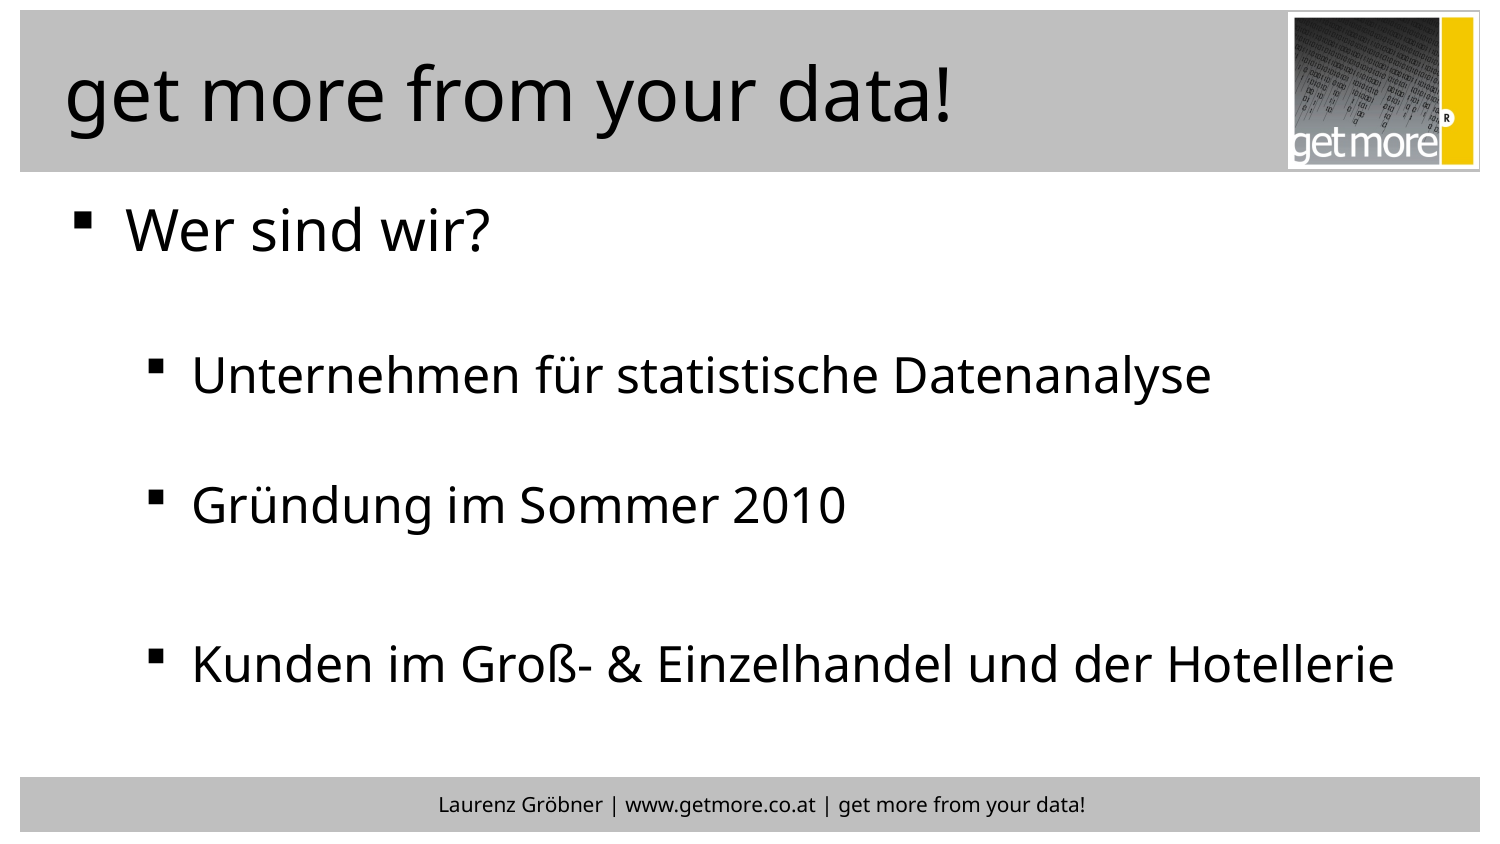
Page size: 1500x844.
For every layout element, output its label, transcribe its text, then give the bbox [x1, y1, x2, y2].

footer Laurenz Gröbner | www.getmore.co.at | get more from your data! [360, 782, 1164, 827]
title get more from your data! [49, 21, 1400, 163]
list Wer sind wir? Unternehmen für statistische Datenanalyse Gründung im Sommer 2010 Kunden im Groß- & Einzelhandel und der Hotellerie [54, 185, 1459, 766]
picture [1288, 12, 1479, 169]
